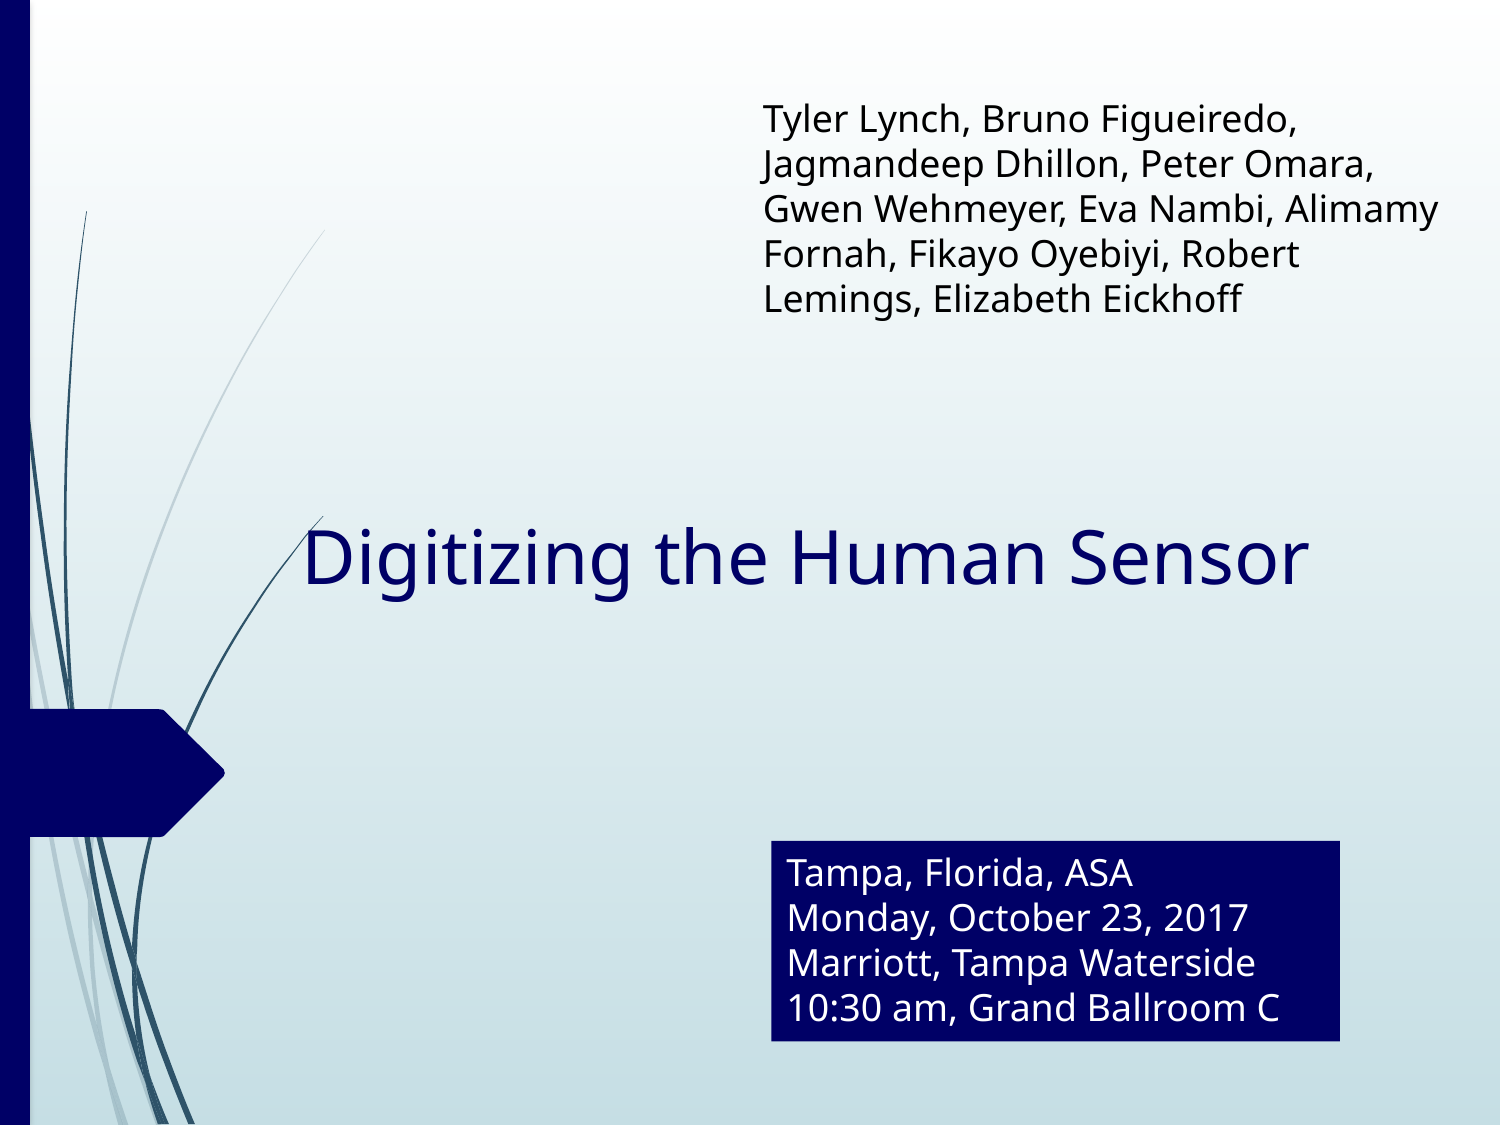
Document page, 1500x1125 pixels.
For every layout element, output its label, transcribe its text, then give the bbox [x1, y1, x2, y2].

text_box Tyler Lynch, Bruno Figueiredo, Jagmandeep Dhillon, Peter Omara, Gwen Wehmeyer, Eva Nambi, Alimamy Fornah, Fikayo Oyebiyi, Robert Lemings, Elizabeth Eickhoff [748, 87, 1473, 328]
subtitle Tampa, Florida, ASA Monday, October 23, 2017 Marriott, Tampa Waterside 10:30 am, Grand Ballroom C [771, 840, 1340, 1042]
title Digitizing the Human Sensor [286, 495, 1500, 607]
